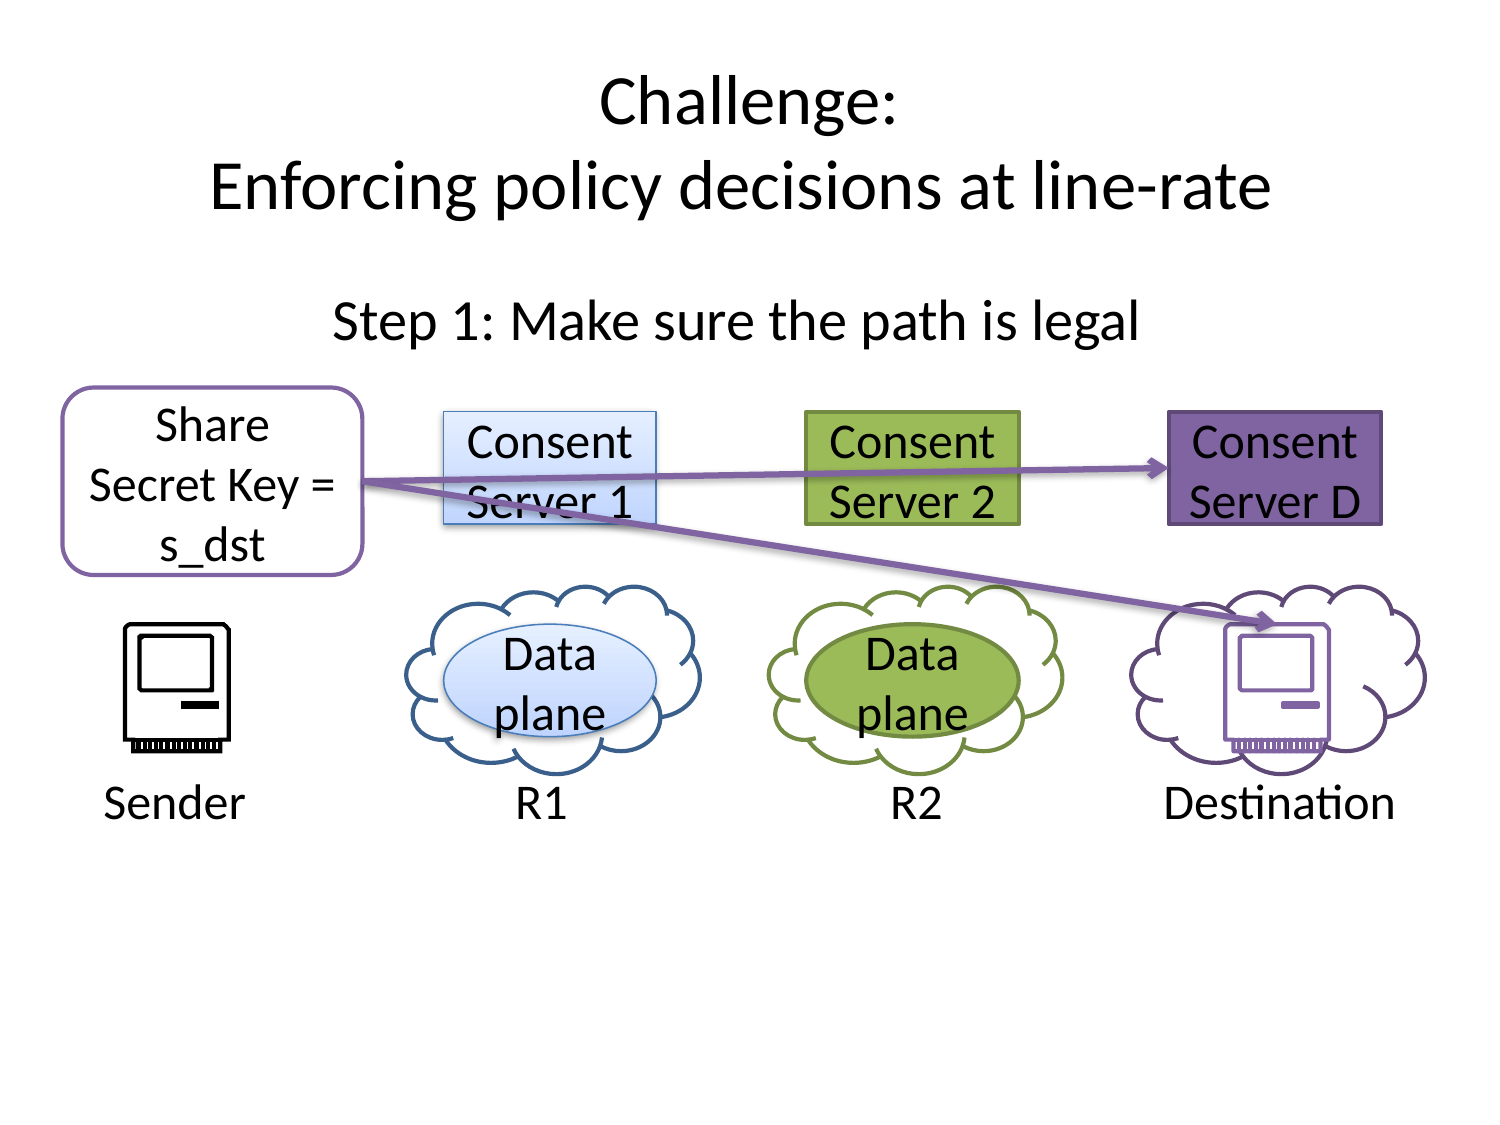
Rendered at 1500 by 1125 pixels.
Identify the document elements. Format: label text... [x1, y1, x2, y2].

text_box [362, 480, 1226, 625]
text_box R1 [500, 782, 583, 838]
text_box Share Secret Key = s_dst [60, 385, 365, 578]
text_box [768, 411, 1063, 466]
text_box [1130, 411, 1426, 775]
title Challenge: Enforcing policy decisions at line-rate [74, 44, 1426, 233]
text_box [405, 411, 701, 466]
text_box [768, 633, 1063, 775]
text_box R2 [875, 782, 958, 838]
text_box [1146, 623, 1413, 838]
text_box Step 1: Make sure the path is legal [317, 275, 1156, 360]
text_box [362, 467, 1169, 480]
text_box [405, 633, 701, 775]
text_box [87, 623, 263, 838]
